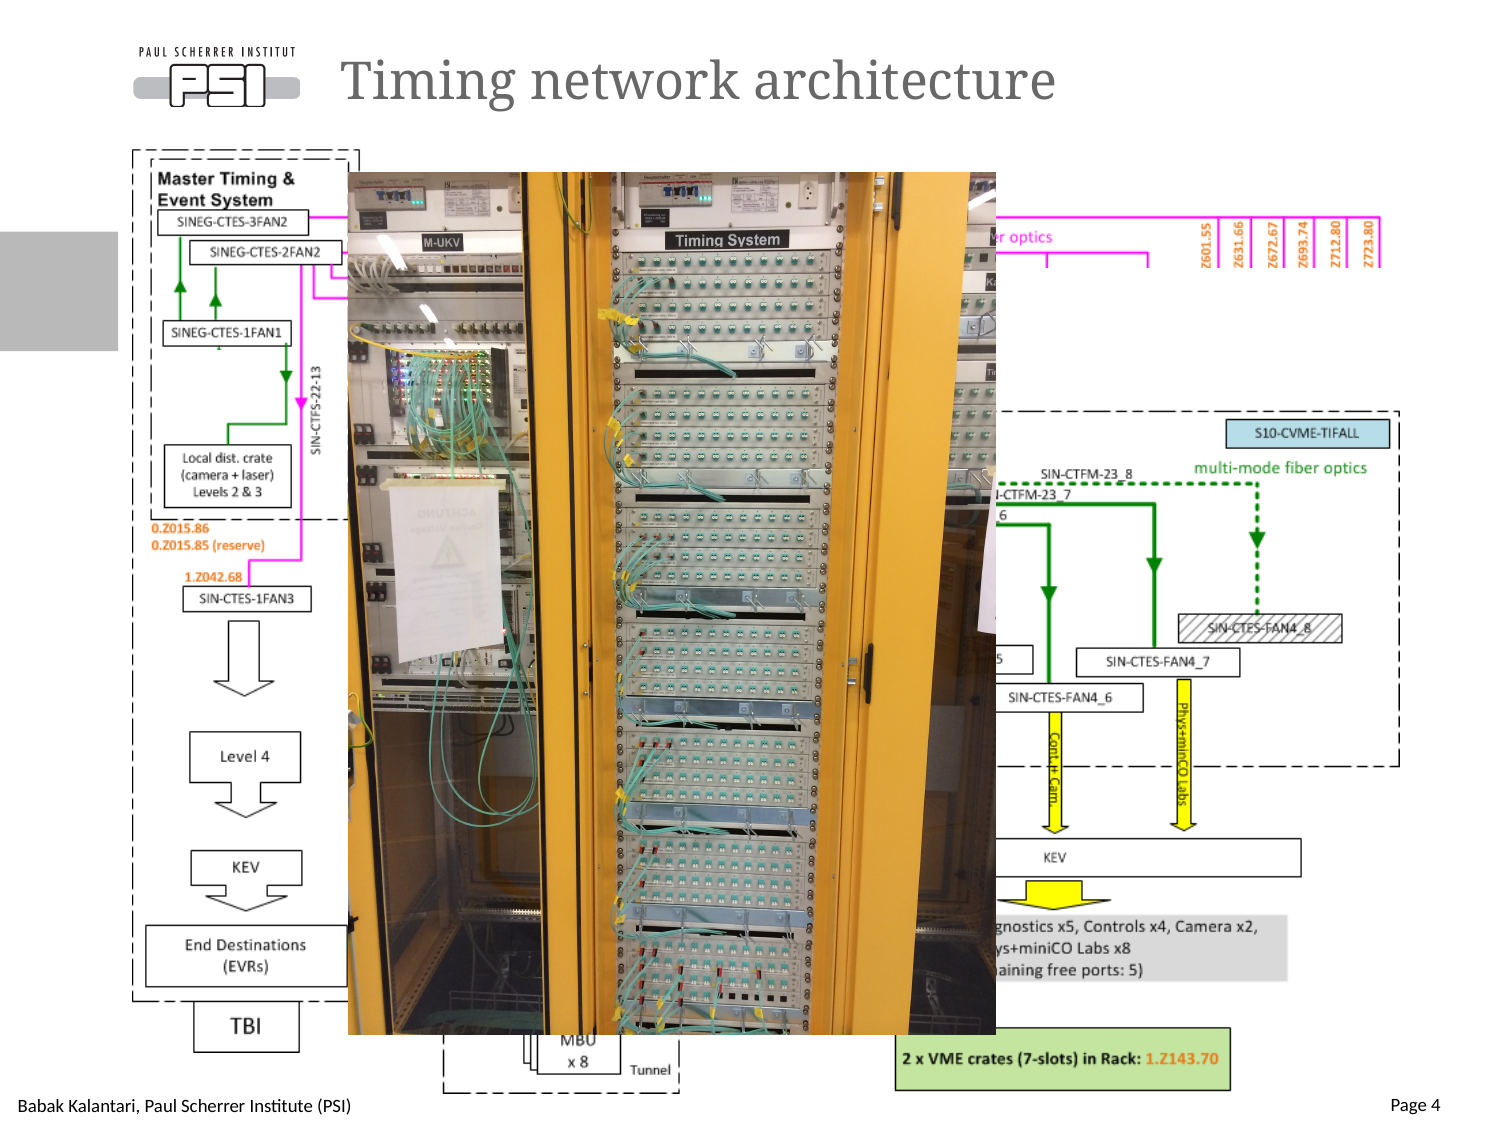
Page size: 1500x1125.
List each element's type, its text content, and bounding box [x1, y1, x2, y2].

text_box Babak Kalantari, Paul Scherrer Institute (PSI) [17, 1093, 372, 1118]
slide_number Page 4 [1346, 1092, 1441, 1125]
title Timing network architecture [340, 47, 1442, 132]
picture [131, 148, 1471, 1095]
